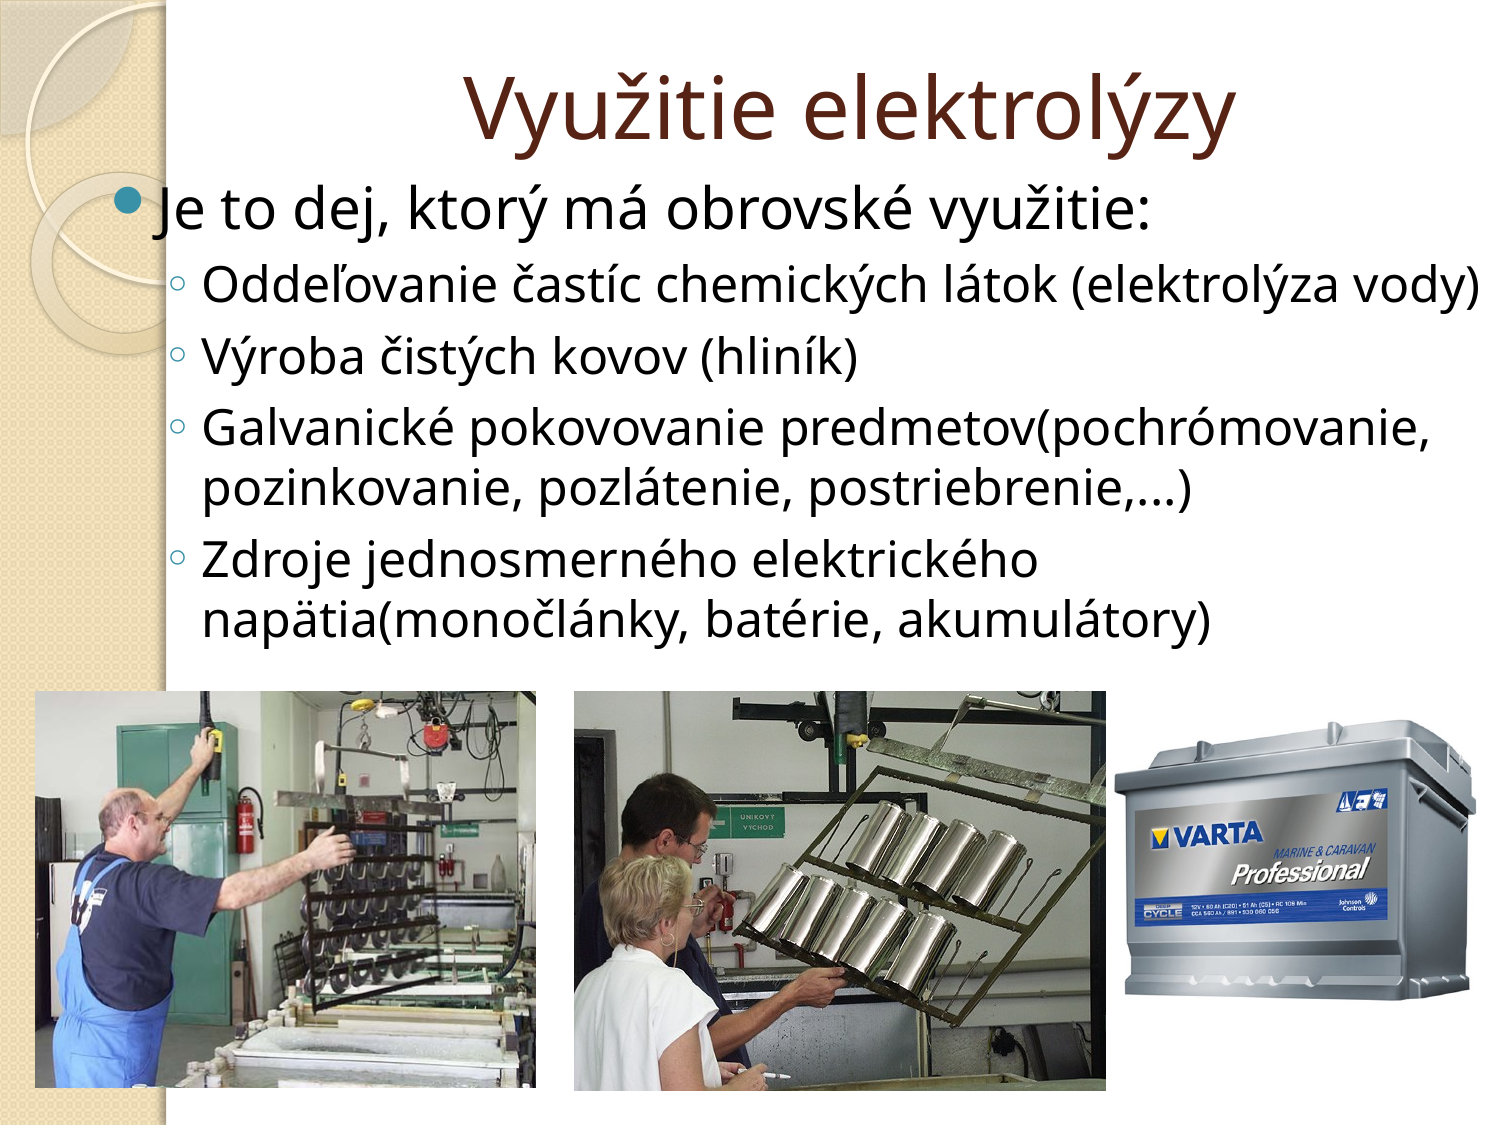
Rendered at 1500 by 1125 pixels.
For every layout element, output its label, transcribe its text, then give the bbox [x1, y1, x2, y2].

title Využitie elektrolýzy [235, 45, 1466, 164]
picture [1112, 679, 1477, 1044]
picture [34, 691, 536, 1088]
picture [573, 691, 1107, 1091]
list Je to dej, ktorý má obrovské využitie: Oddeľovanie častíc chemických látok (elektrolýza vody) Výroba čistých kovov (hliník) Galvanické pokovovanie predmetov(pochrómovanie, pozinkovanie, pozlátenie, postriebrenie,...) Zdroje jednosmerného elektrického napätia(monočlánky, batérie, akumulátory) [82, 164, 1500, 1067]
